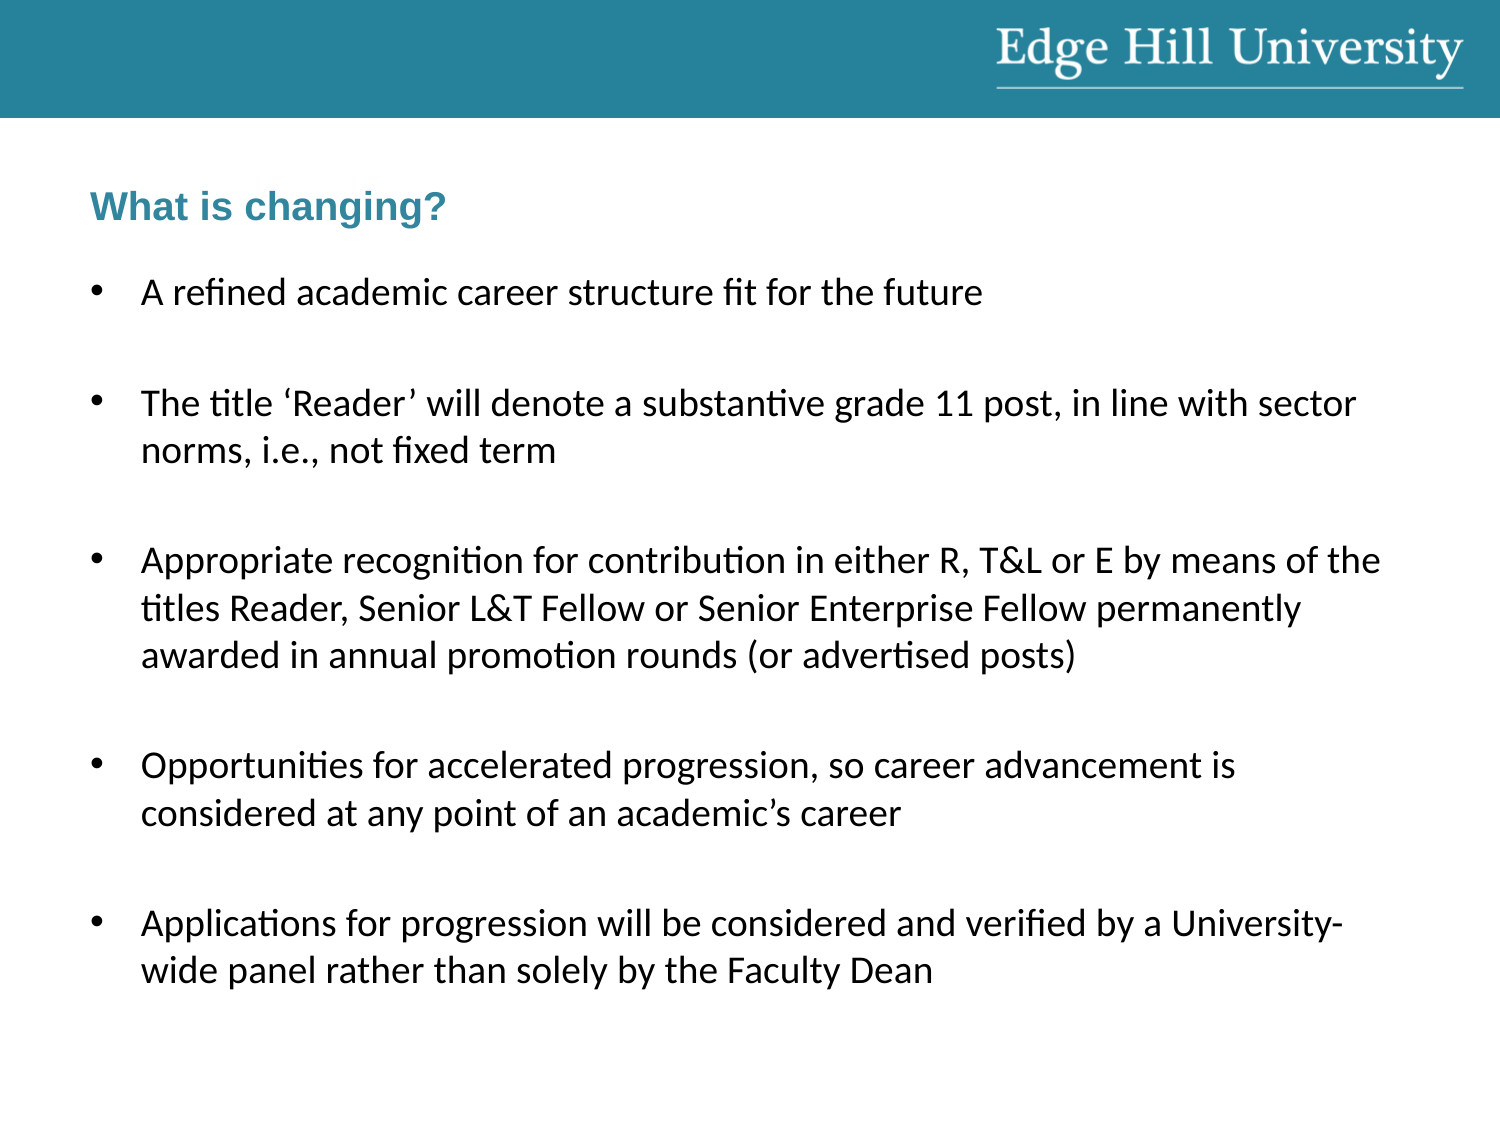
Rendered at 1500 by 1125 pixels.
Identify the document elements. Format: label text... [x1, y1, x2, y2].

picture [0, 0, 1500, 119]
list What is changing? A refined academic career structure fit for the future The title ‘Reader’ will denote a substantive grade 11 post, in line with sector norms, i.e., not fixed term Appropriate recognition for contribution in either R, T&L or E by means of the titles Reader, Senior L&T Fellow or Senior Enterprise Fellow permanently awarded in annual promotion rounds (or advertised posts) Opportunities for accelerated progression, so career advancement is considered at any point of an academic’s career Applications for progression will be considered and verified by a University-wide panel rather than solely by the Faculty Dean [75, 172, 1425, 1005]
